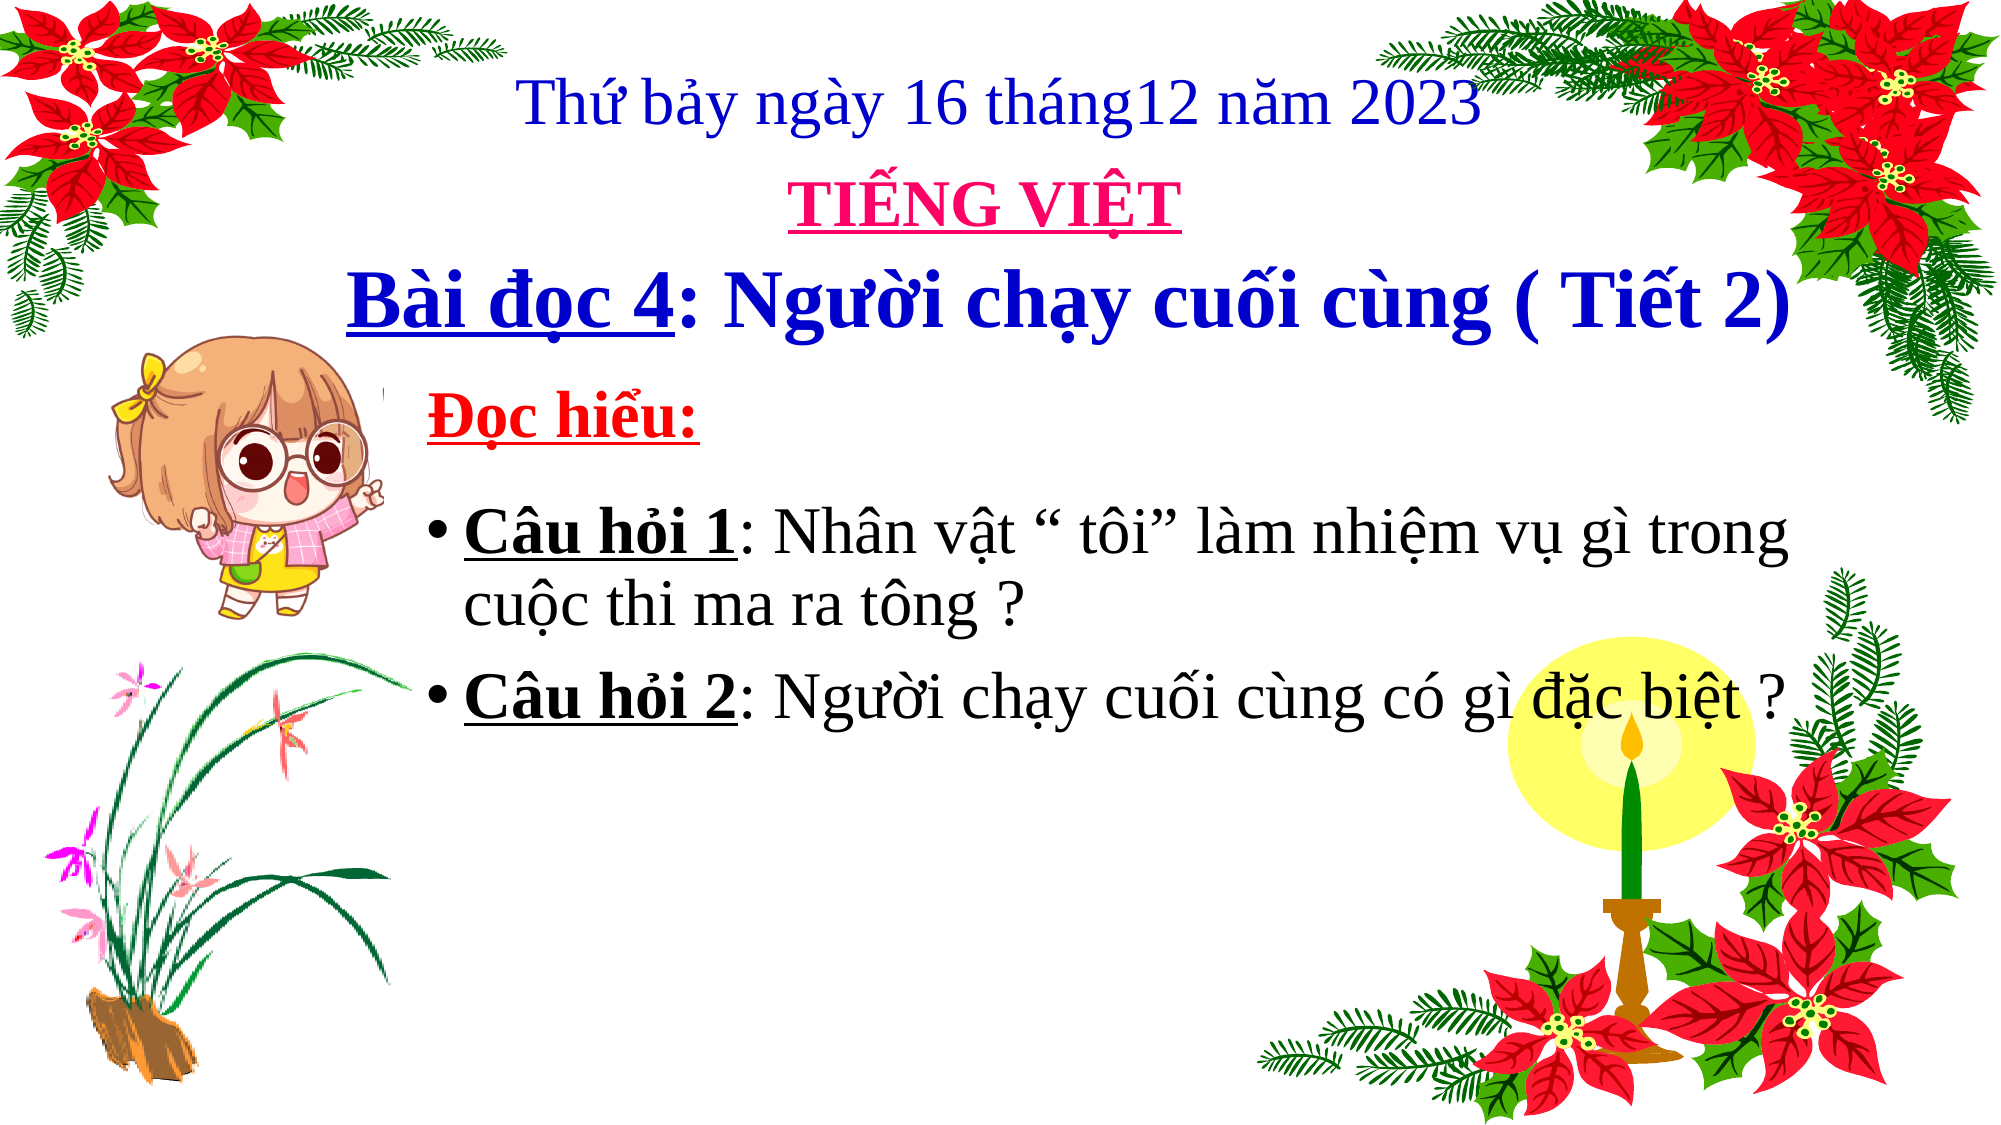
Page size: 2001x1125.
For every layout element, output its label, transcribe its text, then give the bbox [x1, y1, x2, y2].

text_box Câu hỏi 1: Nhân vật “ tôi” làm nhiệm vụ gì trong cuộc thi ma ra tông ? Câu hỏi 2: Người chạy cuối cùng có gì đặc biệt ? [411, 489, 1815, 741]
picture [43, 652, 412, 1086]
picture [1471, 0, 1917, 521]
text_box TIẾNG VIỆT [773, 152, 1257, 247]
picture [79, 0, 418, 620]
text_box Bài đọc 4: Người chạy cuối cùng ( Tiết 2) [418, 248, 1471, 380]
text_box Thứ bảy ngày 16 tháng12 năm 2023 [418, 59, 1471, 248]
text_box Đọc hiểu: [412, 363, 715, 459]
picture [1256, 566, 1960, 1125]
